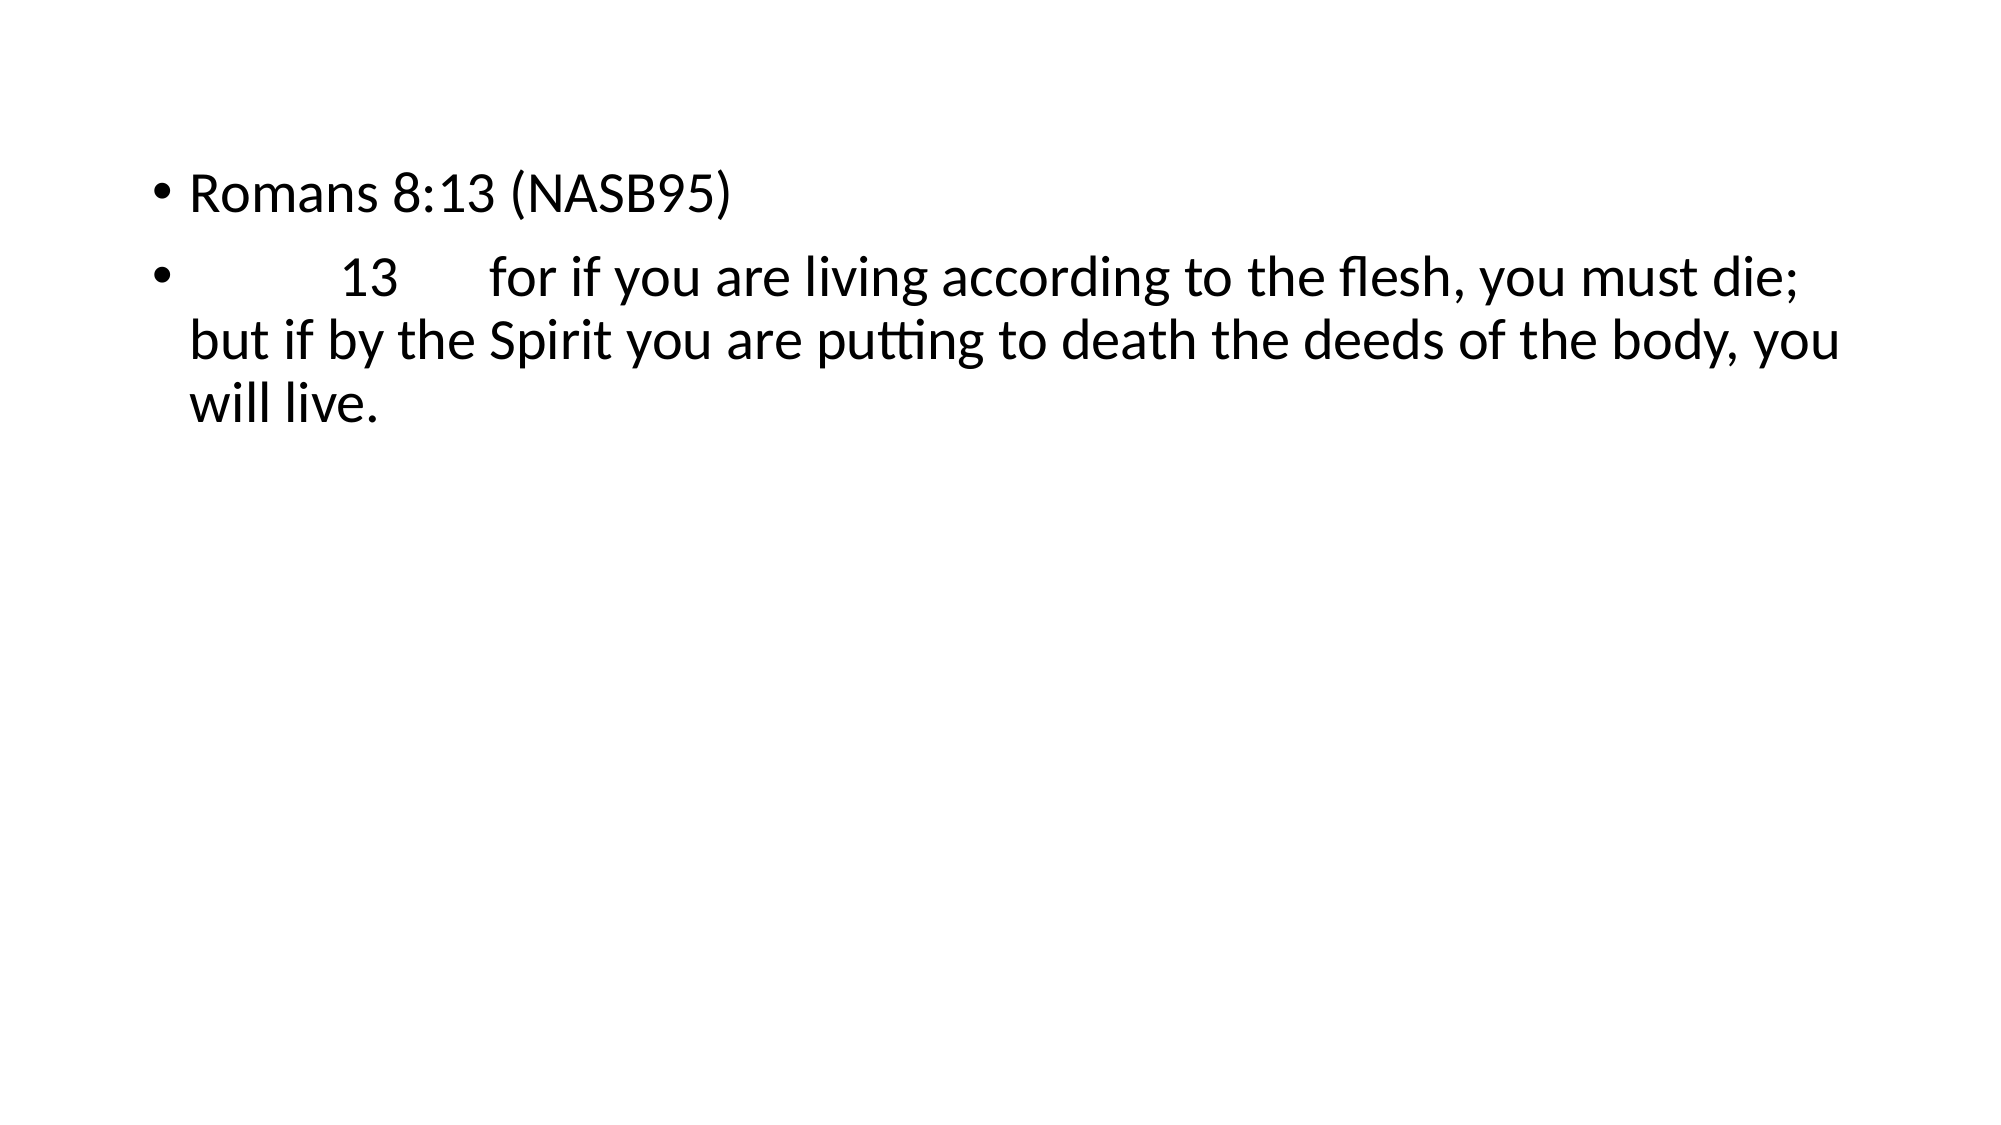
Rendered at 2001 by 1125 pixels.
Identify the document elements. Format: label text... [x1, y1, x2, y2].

list Romans 8:13 (NASB95) 13 for if you are living according to the flesh, you must die; but if by the Spirit you are putting to death the deeds of the body, you will live. [137, 154, 1863, 1014]
